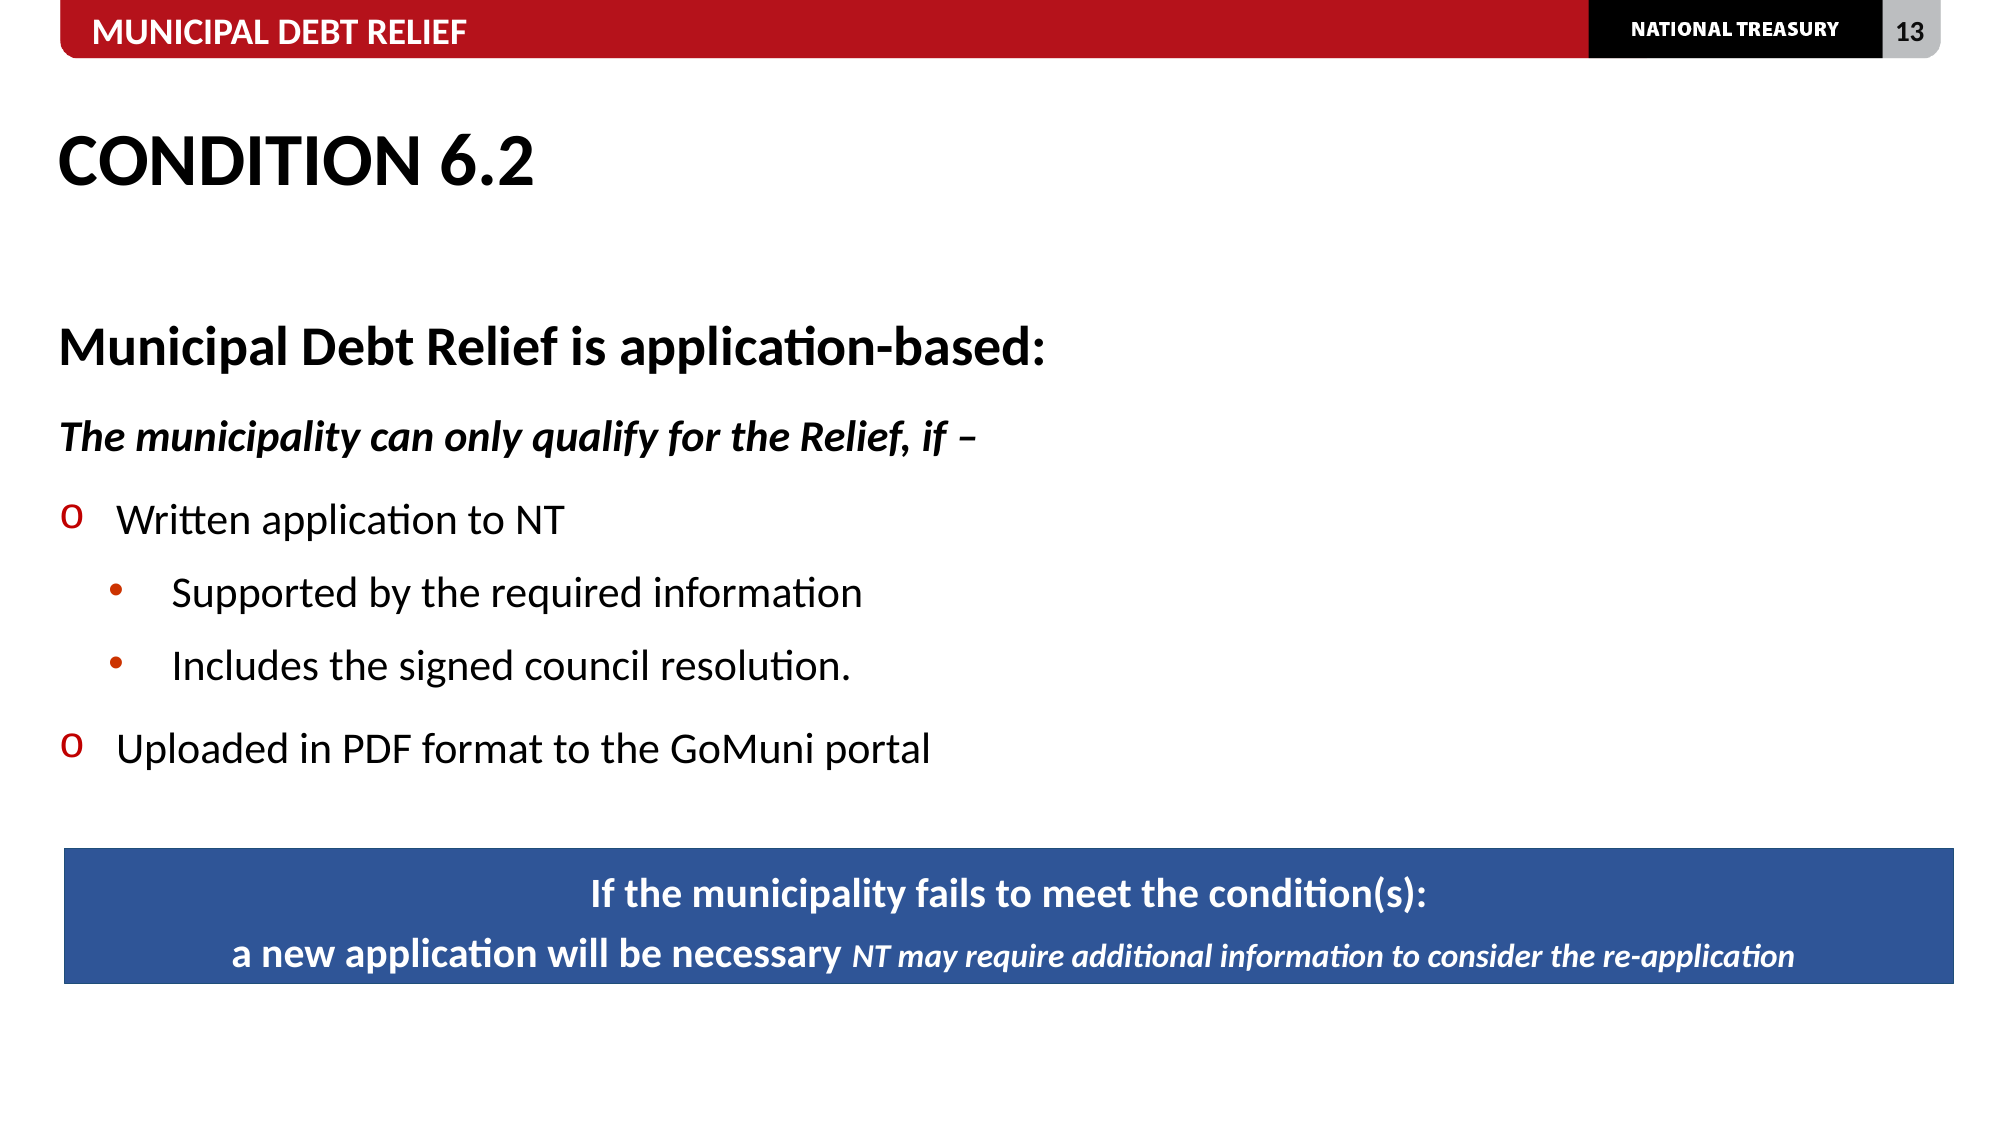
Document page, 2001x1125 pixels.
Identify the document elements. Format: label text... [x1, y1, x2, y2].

text_box If the municipality fails to meet the condition(s): a new application will be necessary NT may require additional information to consider the re-application [64, 848, 1954, 984]
list Municipal Debt Relief is application-based: The municipality can only qualify for the Relief, if – Written application to NT Supported by the required information Includes the signed council resolution. Uploaded in PDF format to the GoMuni portal [43, 288, 1954, 785]
picture [1, 0, 1999, 1125]
title CONDITION 6.2 [43, 94, 1954, 242]
